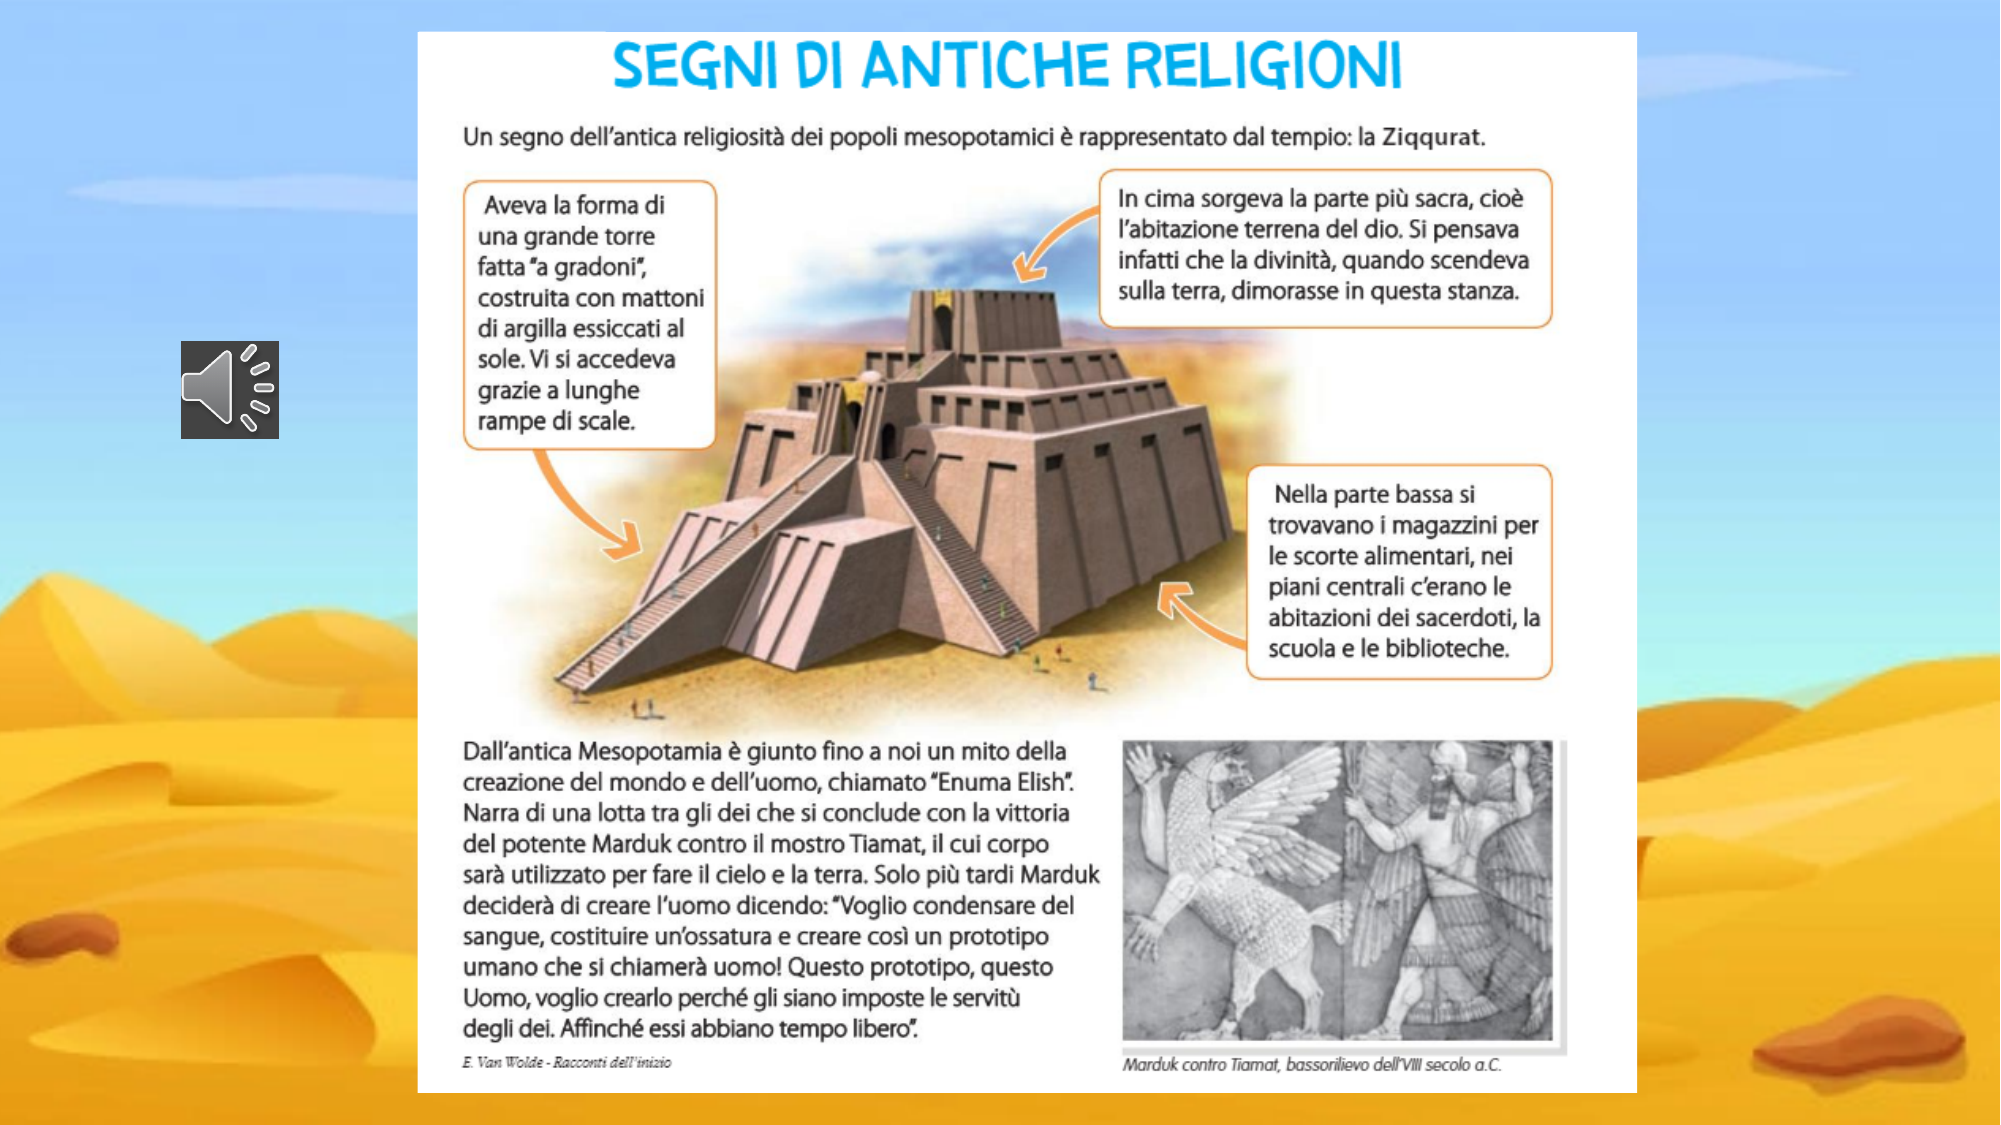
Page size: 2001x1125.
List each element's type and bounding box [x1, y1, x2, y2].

picture [180, 340, 281, 441]
list [417, 32, 1638, 1093]
list [0, 0, 2000, 1125]
